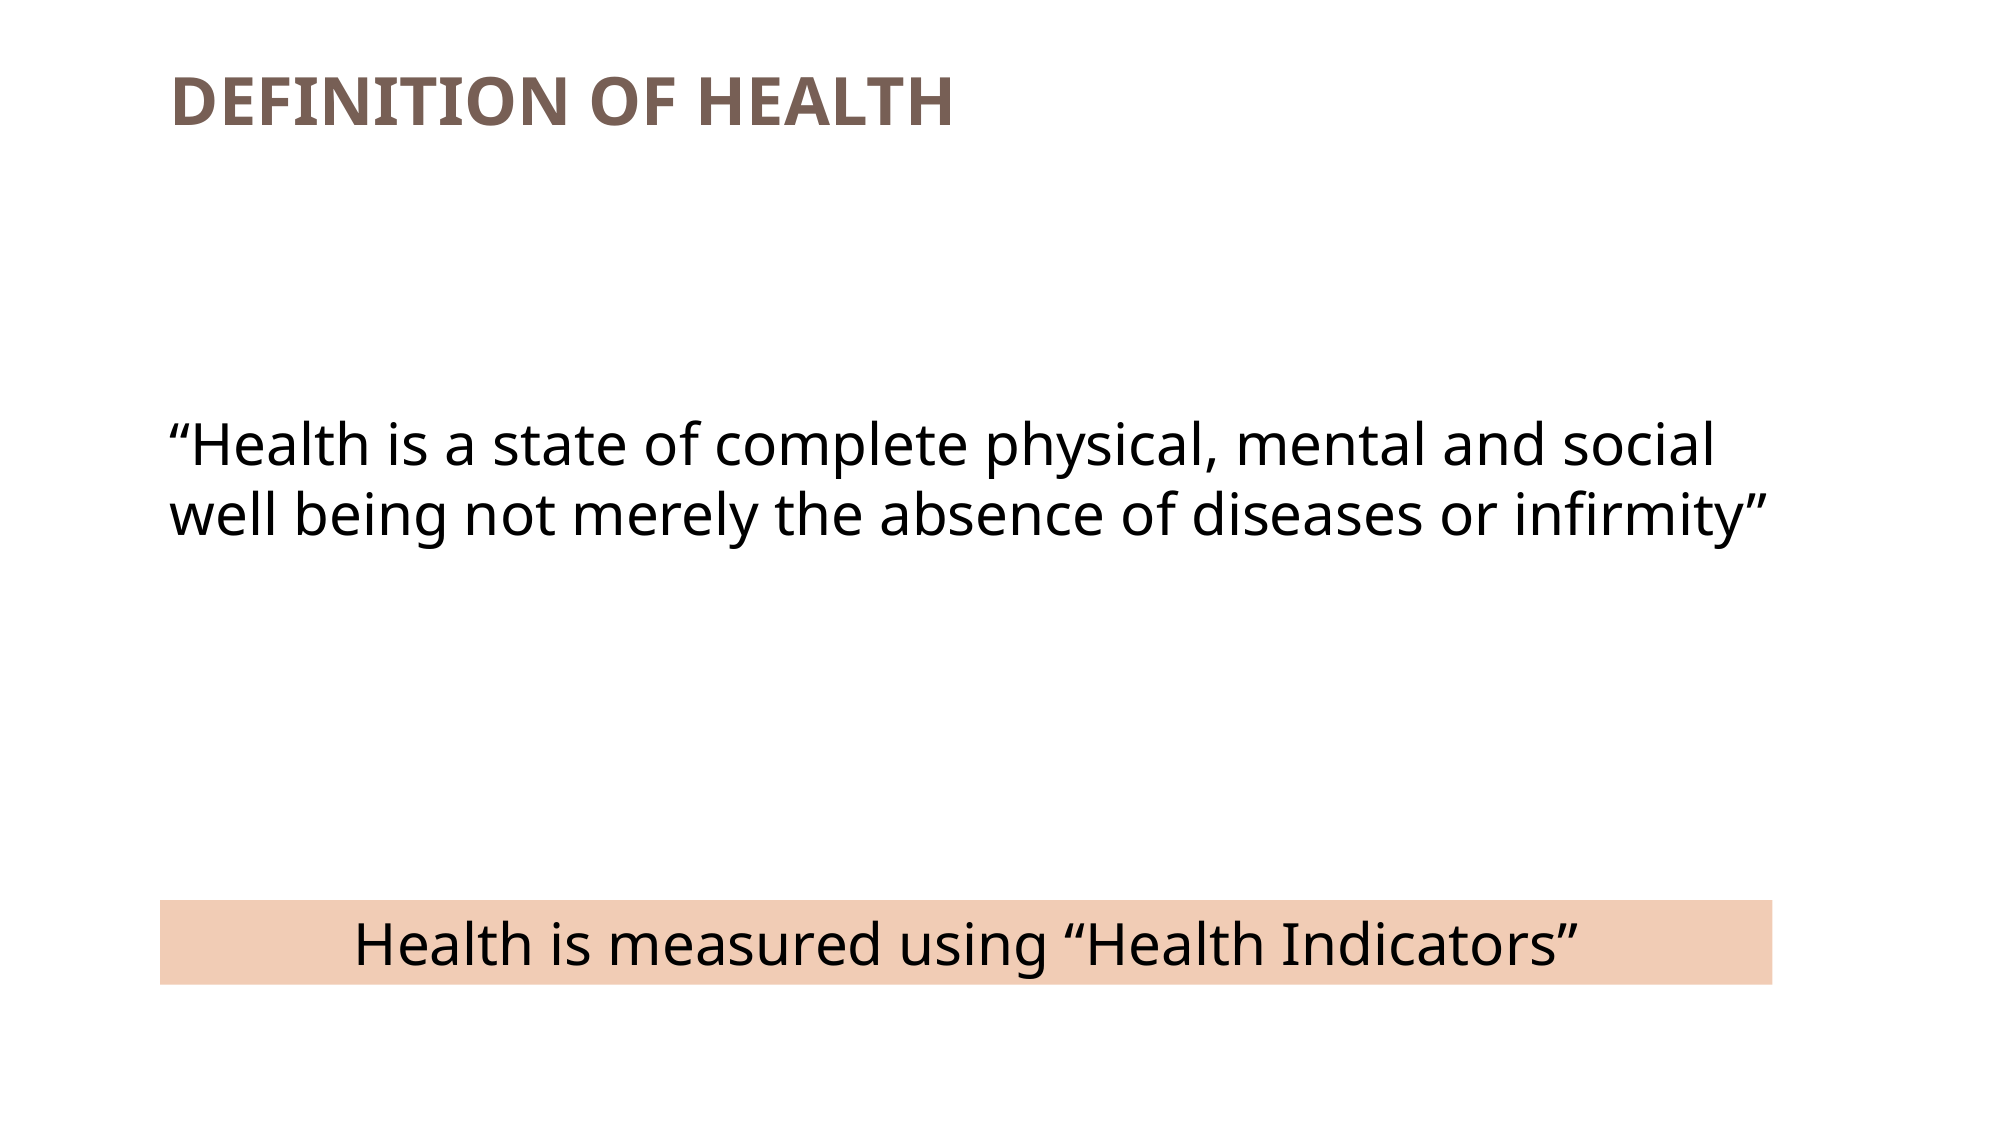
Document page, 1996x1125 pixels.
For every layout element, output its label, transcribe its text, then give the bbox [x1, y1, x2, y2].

list “Health is a state of complete physical, mental and social well being not merely the absence of diseases or infirmity” [155, 324, 1855, 822]
title DEFINITION OF HEALTH [155, 42, 1652, 156]
text_box Health is measured using “Health Indicators” [160, 900, 1773, 985]
